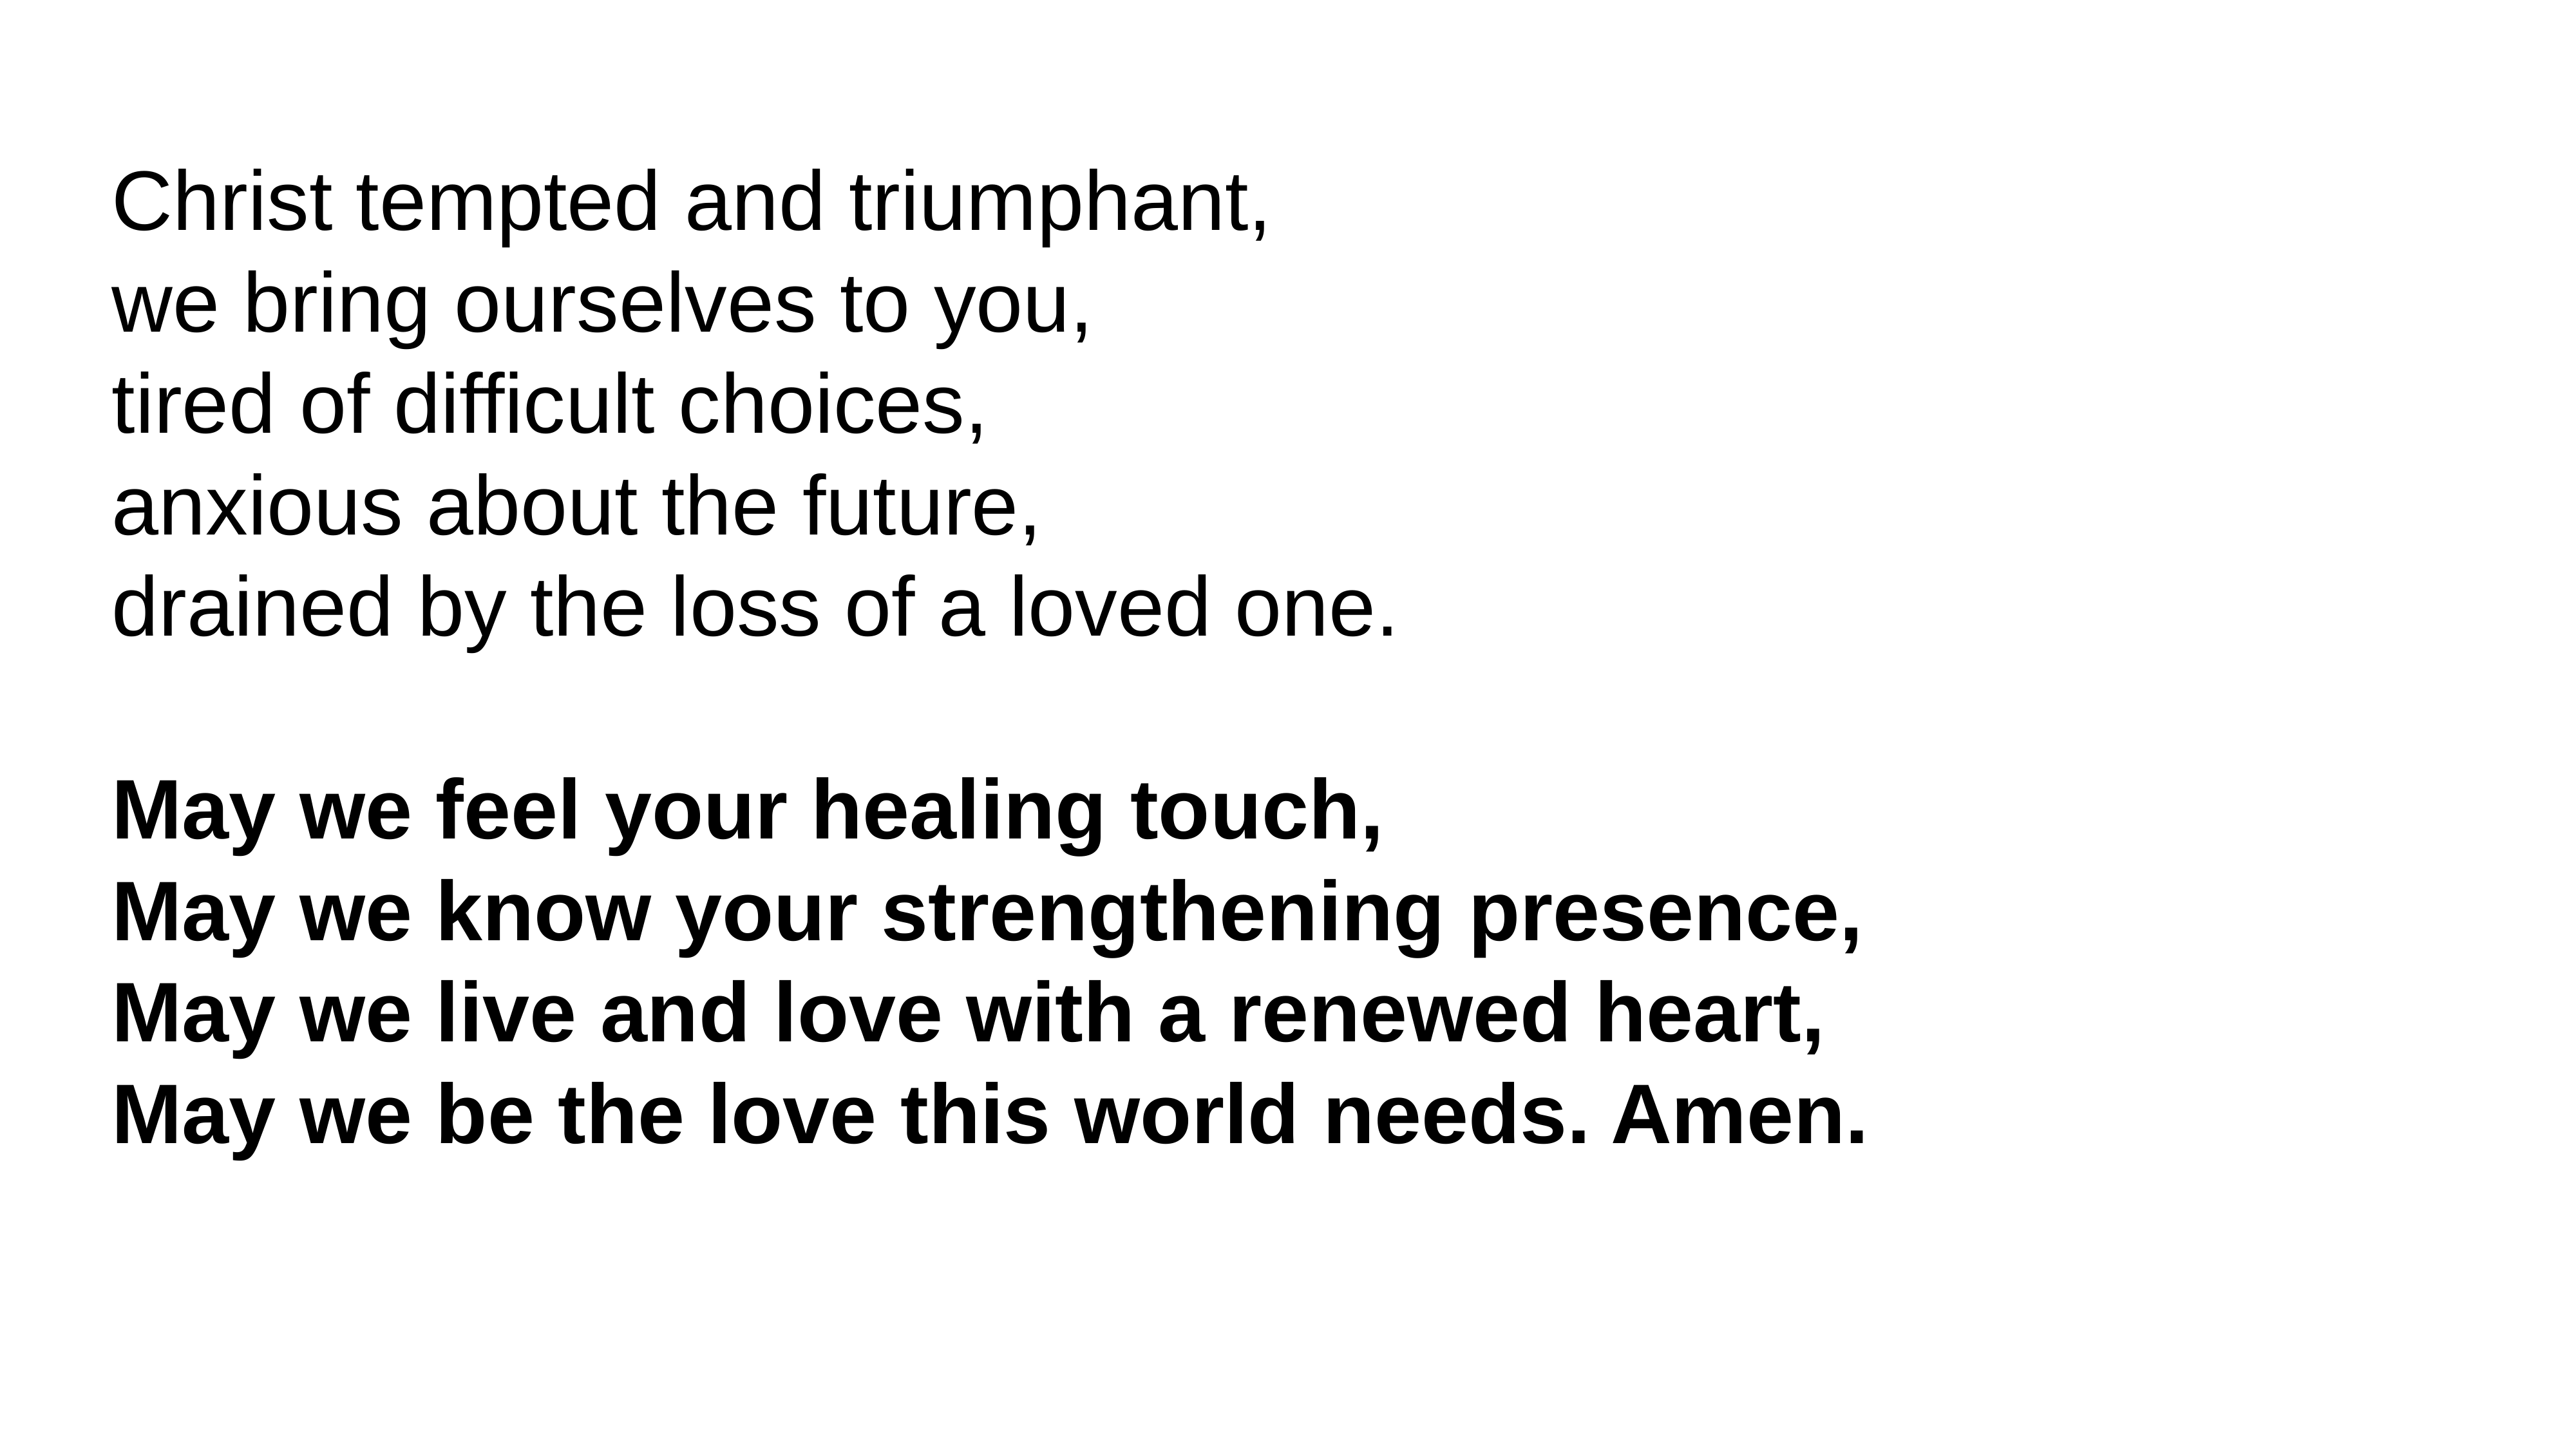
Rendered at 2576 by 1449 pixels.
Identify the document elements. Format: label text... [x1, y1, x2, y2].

text_box Christ tempted and triumphant, we bring ourselves to you, tired of difficult choices, anxious about the future, drained by the loss of a loved one. May we feel your healing touch, May we know your strengthening presence, May we live and love with a renewed heart, May we be the love this world needs. Amen. [94, 140, 2482, 1166]
